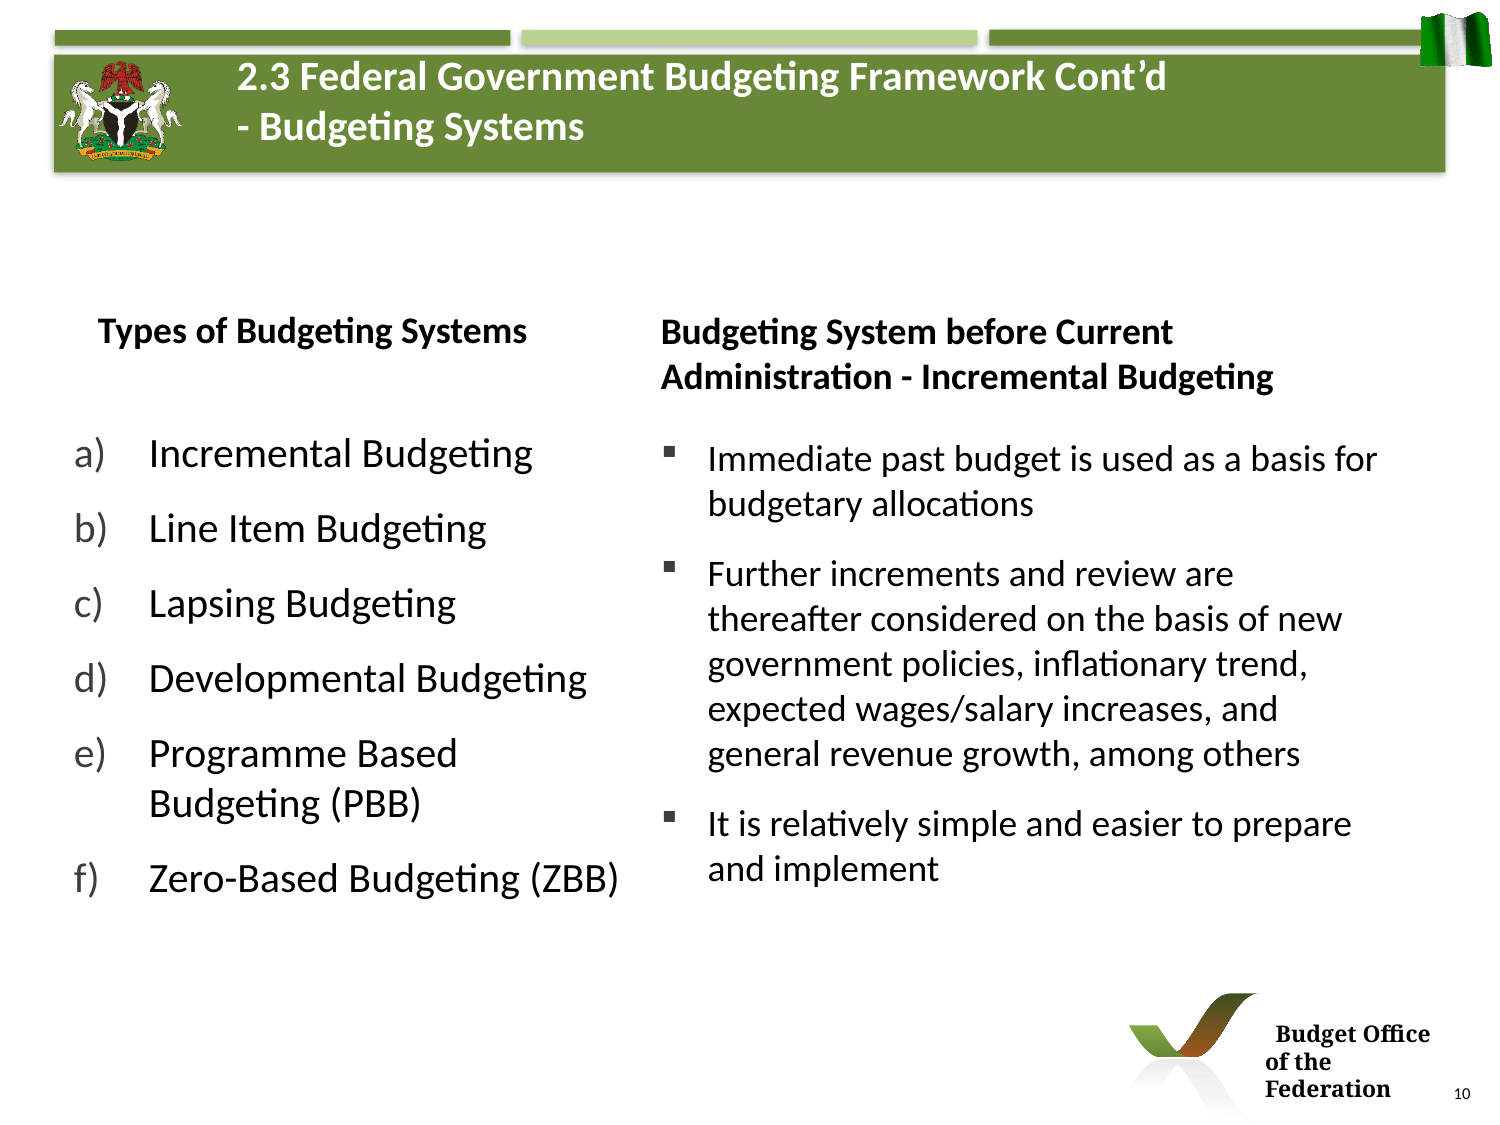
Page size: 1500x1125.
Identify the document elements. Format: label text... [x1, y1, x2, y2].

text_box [1128, 993, 1260, 1124]
picture [59, 61, 182, 161]
list Budgeting System before Current Administration - Incremental Budgeting [660, 305, 1398, 397]
list Immediate past budget is used as a basis for budgetary allocations Further increments and review are thereafter considered on the basis of new government policies, inflationary trend, expected wages/salary increases, and general revenue growth, among others It is relatively simple and easier to prepare and implement [660, 433, 1398, 894]
text_box Budget Office of the Federation [1264, 1013, 1455, 1084]
picture [1419, 12, 1495, 68]
list Types of Budgeting Systems [97, 305, 646, 352]
title 2.3 Federal Government Budgeting Framework Cont’d - Budgeting Systems [236, 48, 1398, 150]
list Incremental Budgeting Line Item Budgeting Lapsing Budgeting Developmental Budgeting Programme Based Budgeting (PBB) Zero-Based Budgeting (ZBB) [73, 425, 637, 920]
